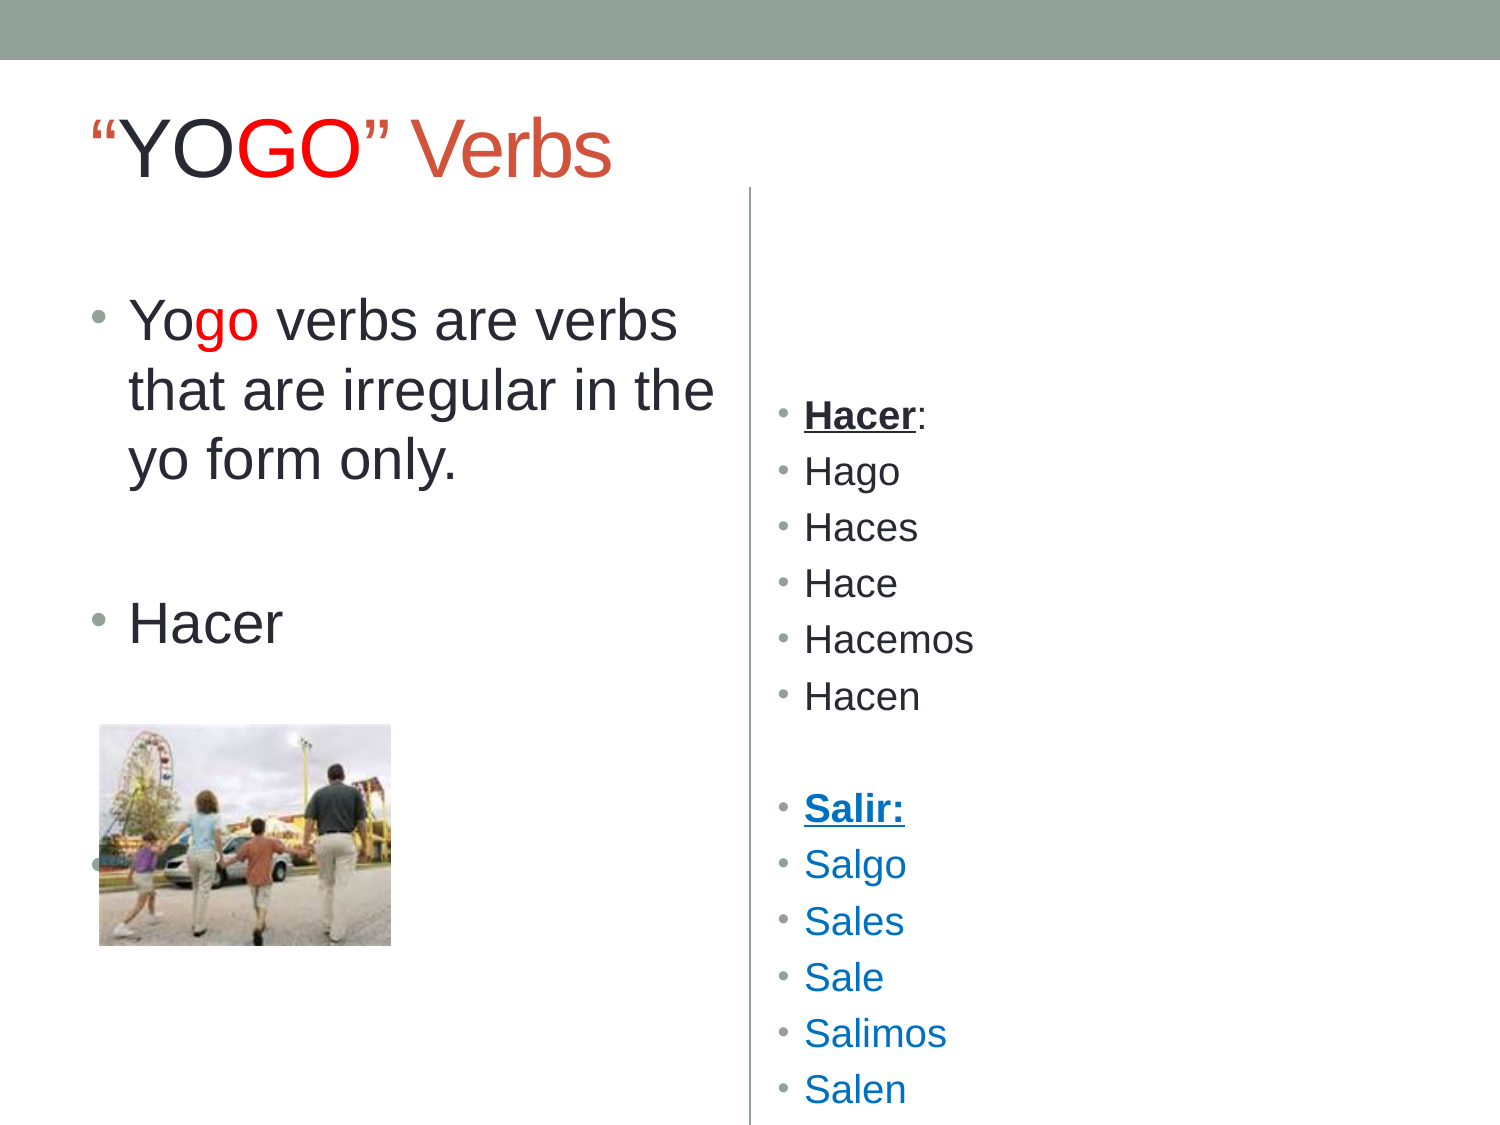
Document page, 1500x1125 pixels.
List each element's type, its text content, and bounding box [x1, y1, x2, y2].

title “YOGO” Verbs [75, 50, 1425, 238]
picture [99, 724, 391, 946]
list Yogo verbs are verbs that are irregular in the yo form only. Hacer Salir [75, 274, 738, 1049]
list Hacer: Hago Haces Hace Hacemos Hacen Salir: Salgo Sales Sale Salimos Salen [762, 381, 1425, 1124]
